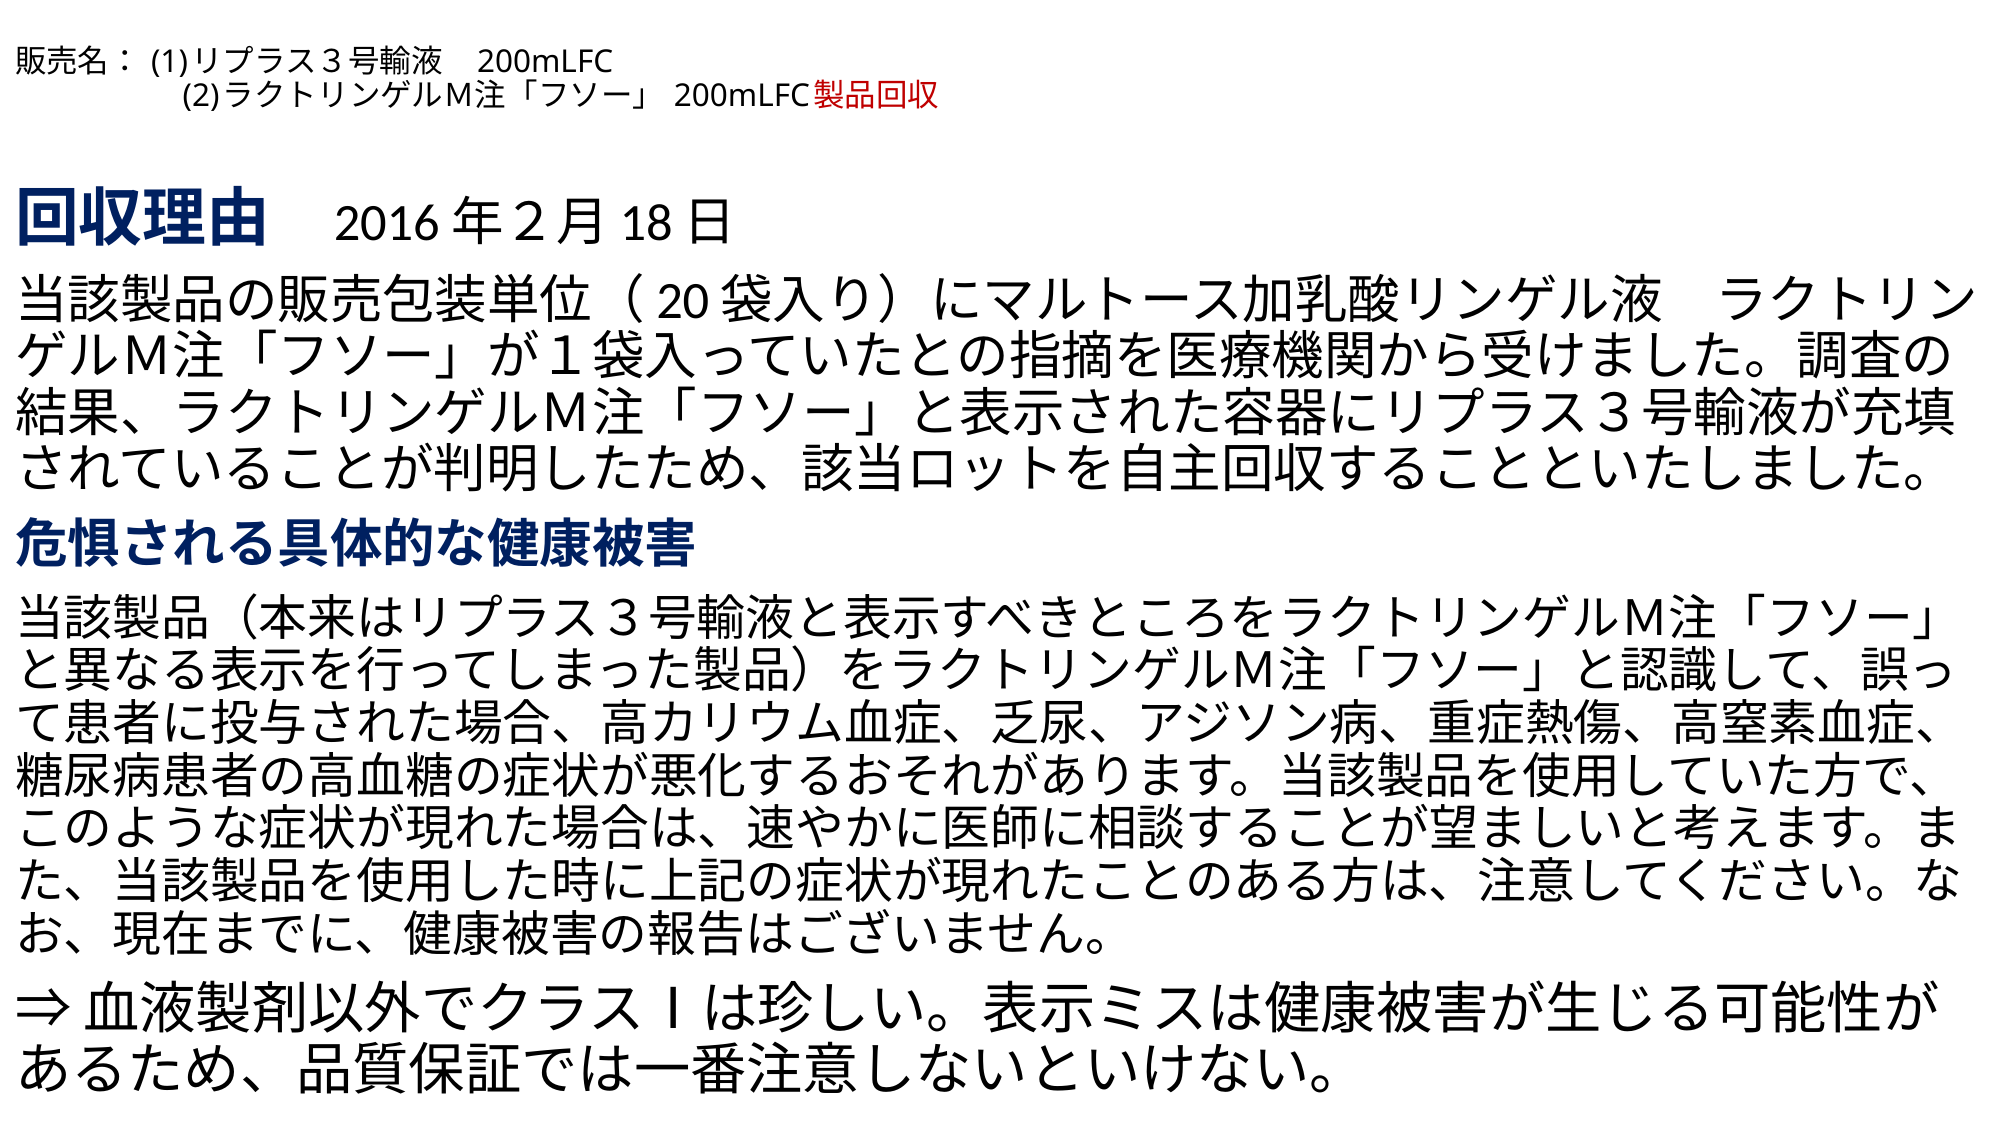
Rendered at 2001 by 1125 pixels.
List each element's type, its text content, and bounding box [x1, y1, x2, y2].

list 回収理由 2016年２月18日 当該製品の販売包装単位（20袋入り）にマルトース加乳酸リンゲル液 ラクトリンゲルＭ注「フソー」が１袋入っていたとの指摘を医療機関から受けました。調査の結果、ラクトリンゲルＭ注「フソー」と表示された容器にリプラス３号輸液が充填されていることが判明したため、該当ロットを自主回収することといたしました。 危惧される具体的な健康被害 当該製品（本来はリプラス３号輸液と表示すべきところをラクトリンゲルＭ注「フソー」と異なる表示を行ってしまった製品）をラクトリンゲルＭ注「フソー」と認識して、誤って患者に投与された場合、高カリウム血症、乏尿、アジソン病、重症熱傷、高窒素血症、糖尿病患者の高血糖の症状が悪化するおそれがあります。当該製品を使用していた方で、このような症状が現れた場合は、速やかに医師に相談することが望ましいと考えます。また、当該製品を使用した時に上記の症状が現れたことのある方は、注意してください。なお、現在までに、健康被害の報告はございません。 ⇒血液製剤以外でクラスⅠは珍しい。表示ミスは健康被害が生じる可能性があるため、品質保証では一番注意しないといけない。 [0, 177, 2000, 1125]
title 販売名： (1)リプラス３号輸液 200mLFC (2)ラクトリンゲルＭ注「フソー」 200mLFC製品回収 [0, 37, 2000, 121]
